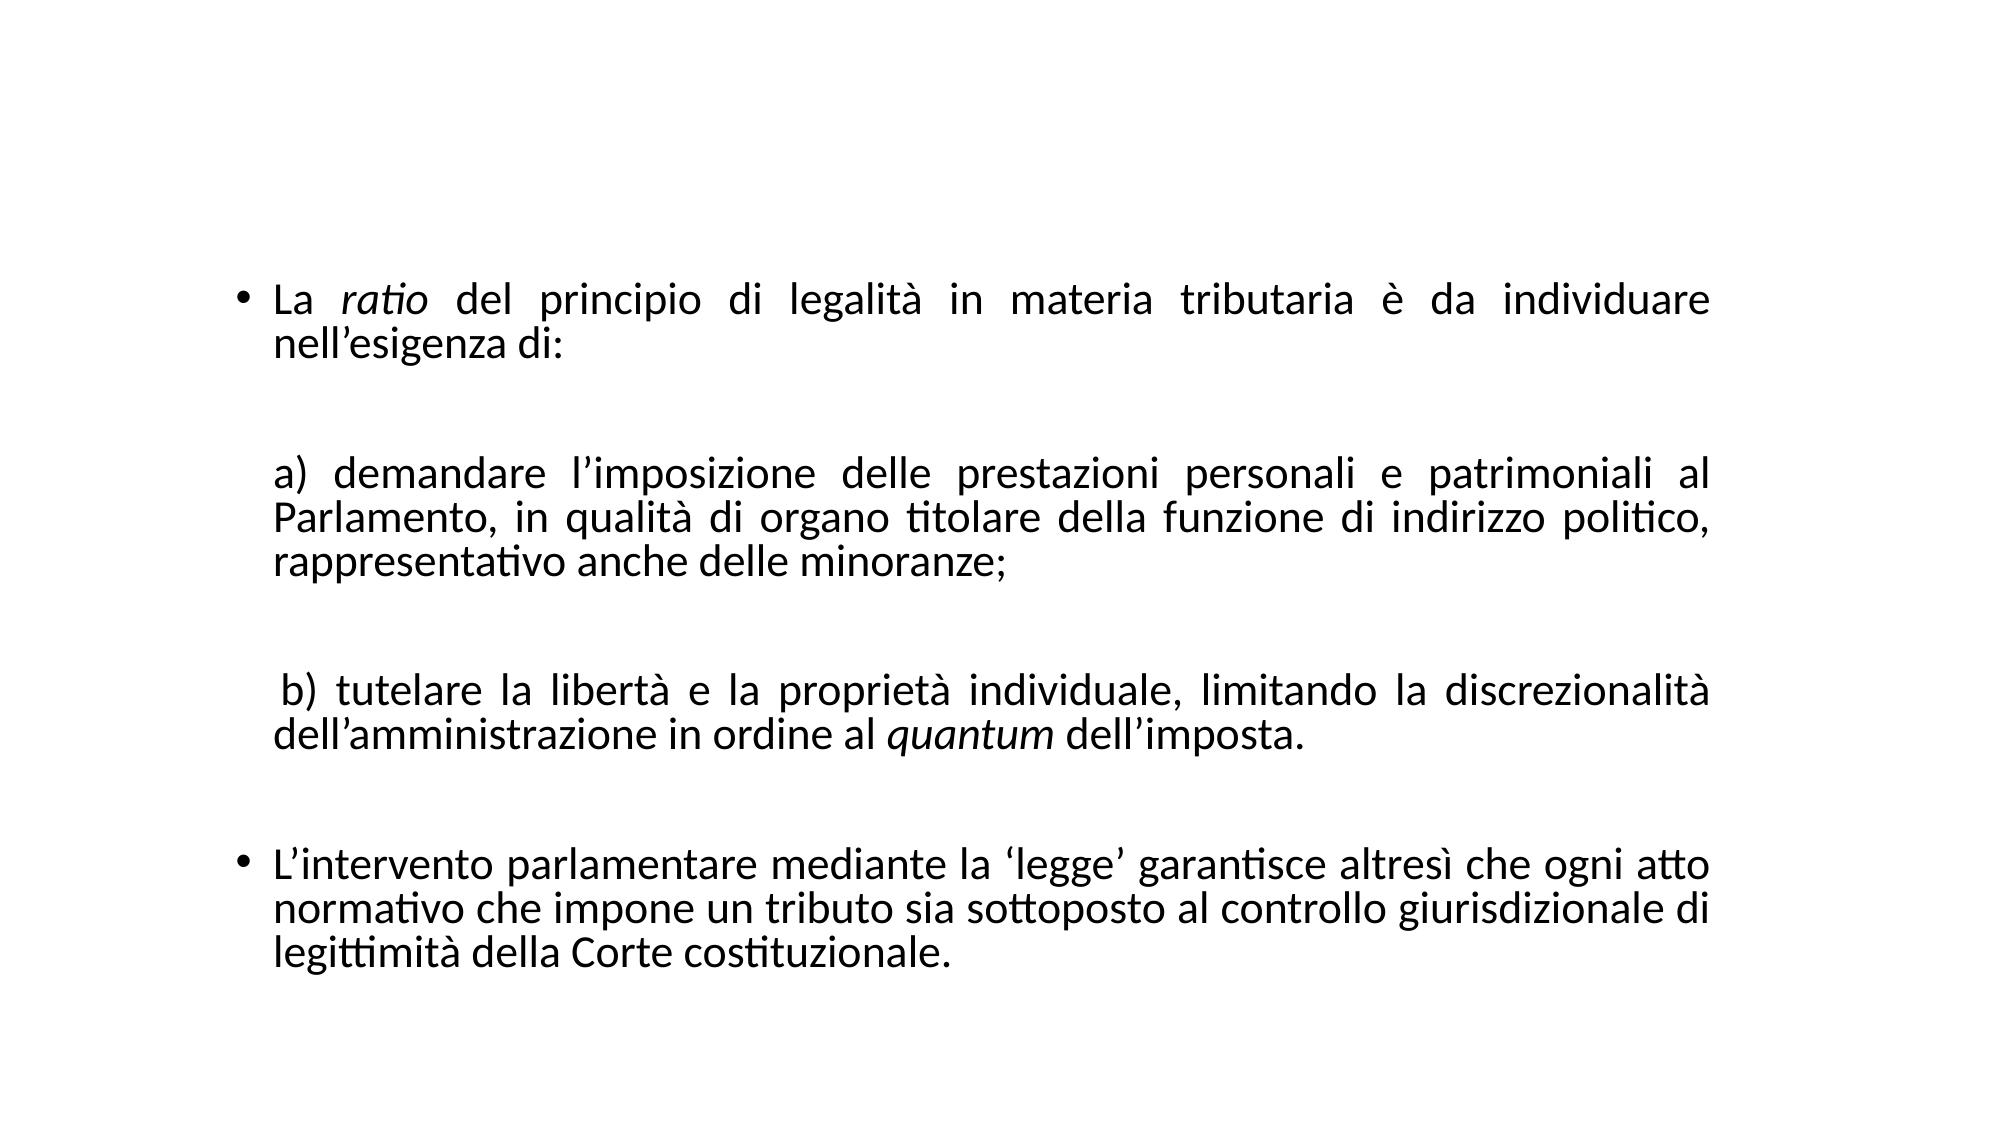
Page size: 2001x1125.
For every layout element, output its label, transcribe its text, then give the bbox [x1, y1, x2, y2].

list La ratio del principio di legalità in materia tributaria è da individuare nell’esigenza di: a) demandare l’imposizione delle prestazioni personali e patrimoniali al Parlamento, in qualità di organo titolare della funzione di indirizzo politico, rappresentativo anche delle minoranze; b) tutelare la libertà e la proprietà individuale, limitando la discrezionalità dell’amministrazione in ordine al quantum dell’imposta. L’intervento parlamentare mediante la ‘legge’ garantisce altresì che ogni atto normativo che impone un tributo sia sottoposto al controllo giurisdizionale di legittimità della Corte costituzionale. [220, 201, 1728, 1108]
